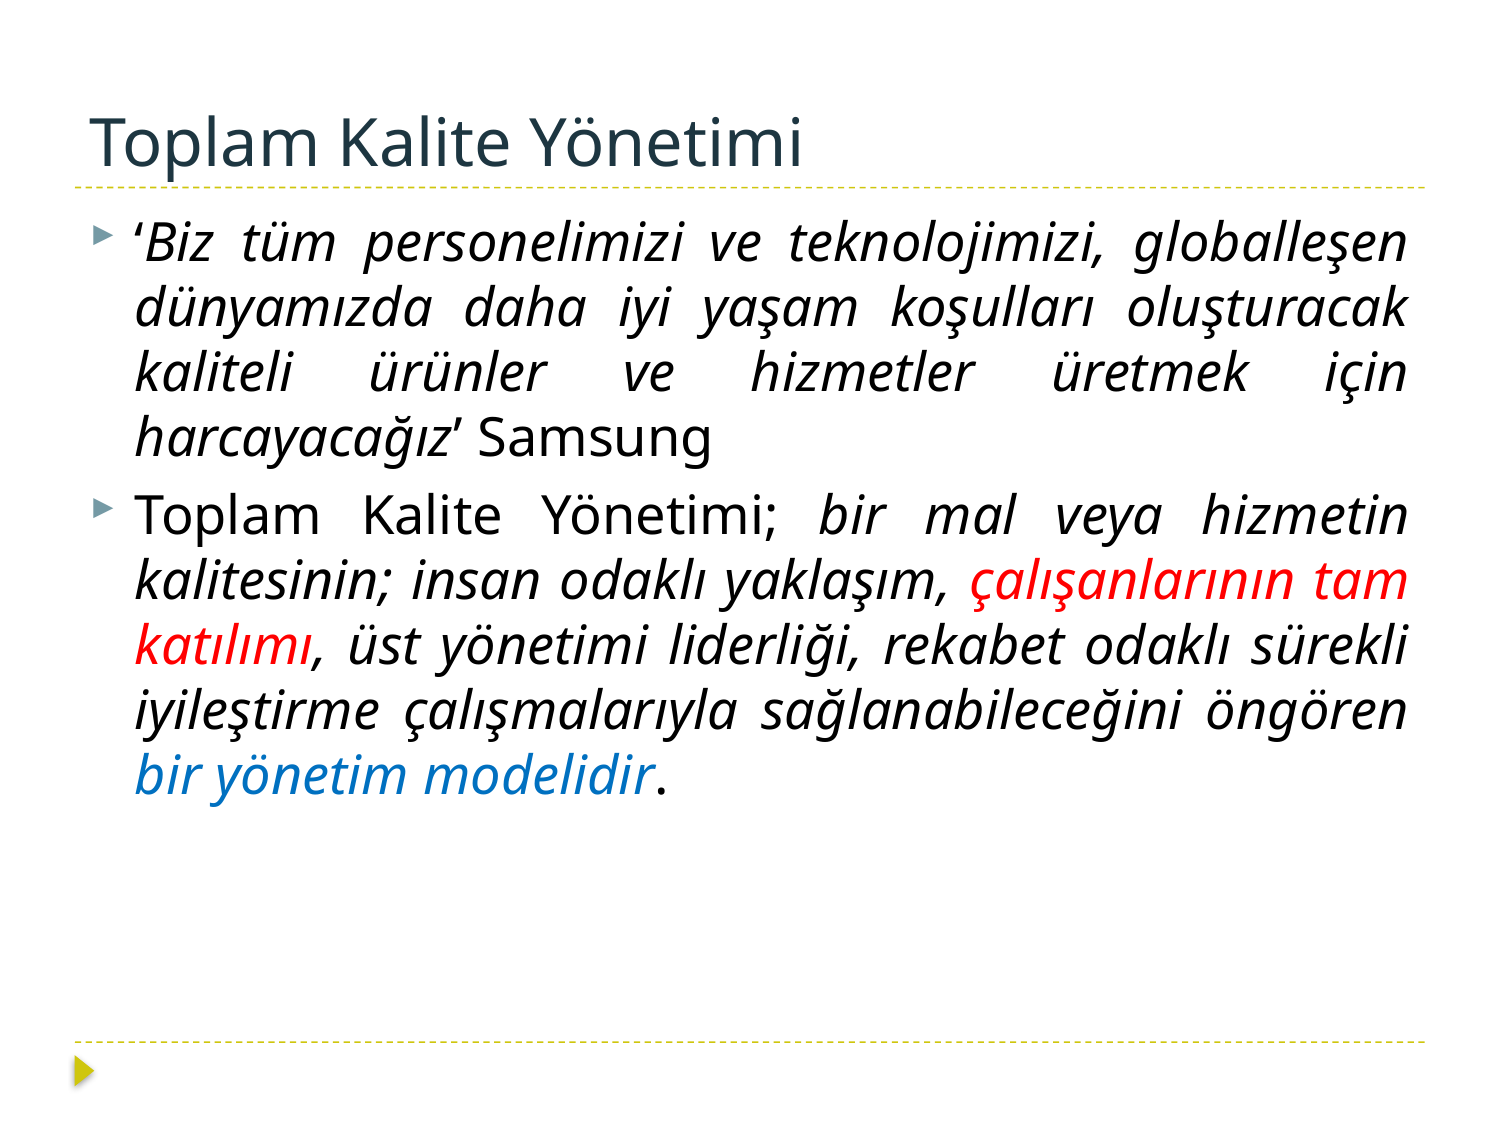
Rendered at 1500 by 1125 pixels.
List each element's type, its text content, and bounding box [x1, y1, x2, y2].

title Toplam Kalite Yönetimi [75, 24, 1425, 188]
list ‘Biz tüm personelimizi ve teknolojimizi, globalleşen dünyamızda daha iyi yaşam koşulları oluşturacak kaliteli ürünler ve hizmetler üretmek için harcayacağız’ Samsung Toplam Kalite Yönetimi; bir mal veya hizmetin kalitesinin; insan odaklı yaklaşım, çalışanlarının tam katılımı, üst yönetimi liderliği, rekabet odaklı sürekli iyileştirme çalışmalarıyla sağlanabileceğini öngören bir yönetim modelidir. [75, 200, 1425, 1010]
